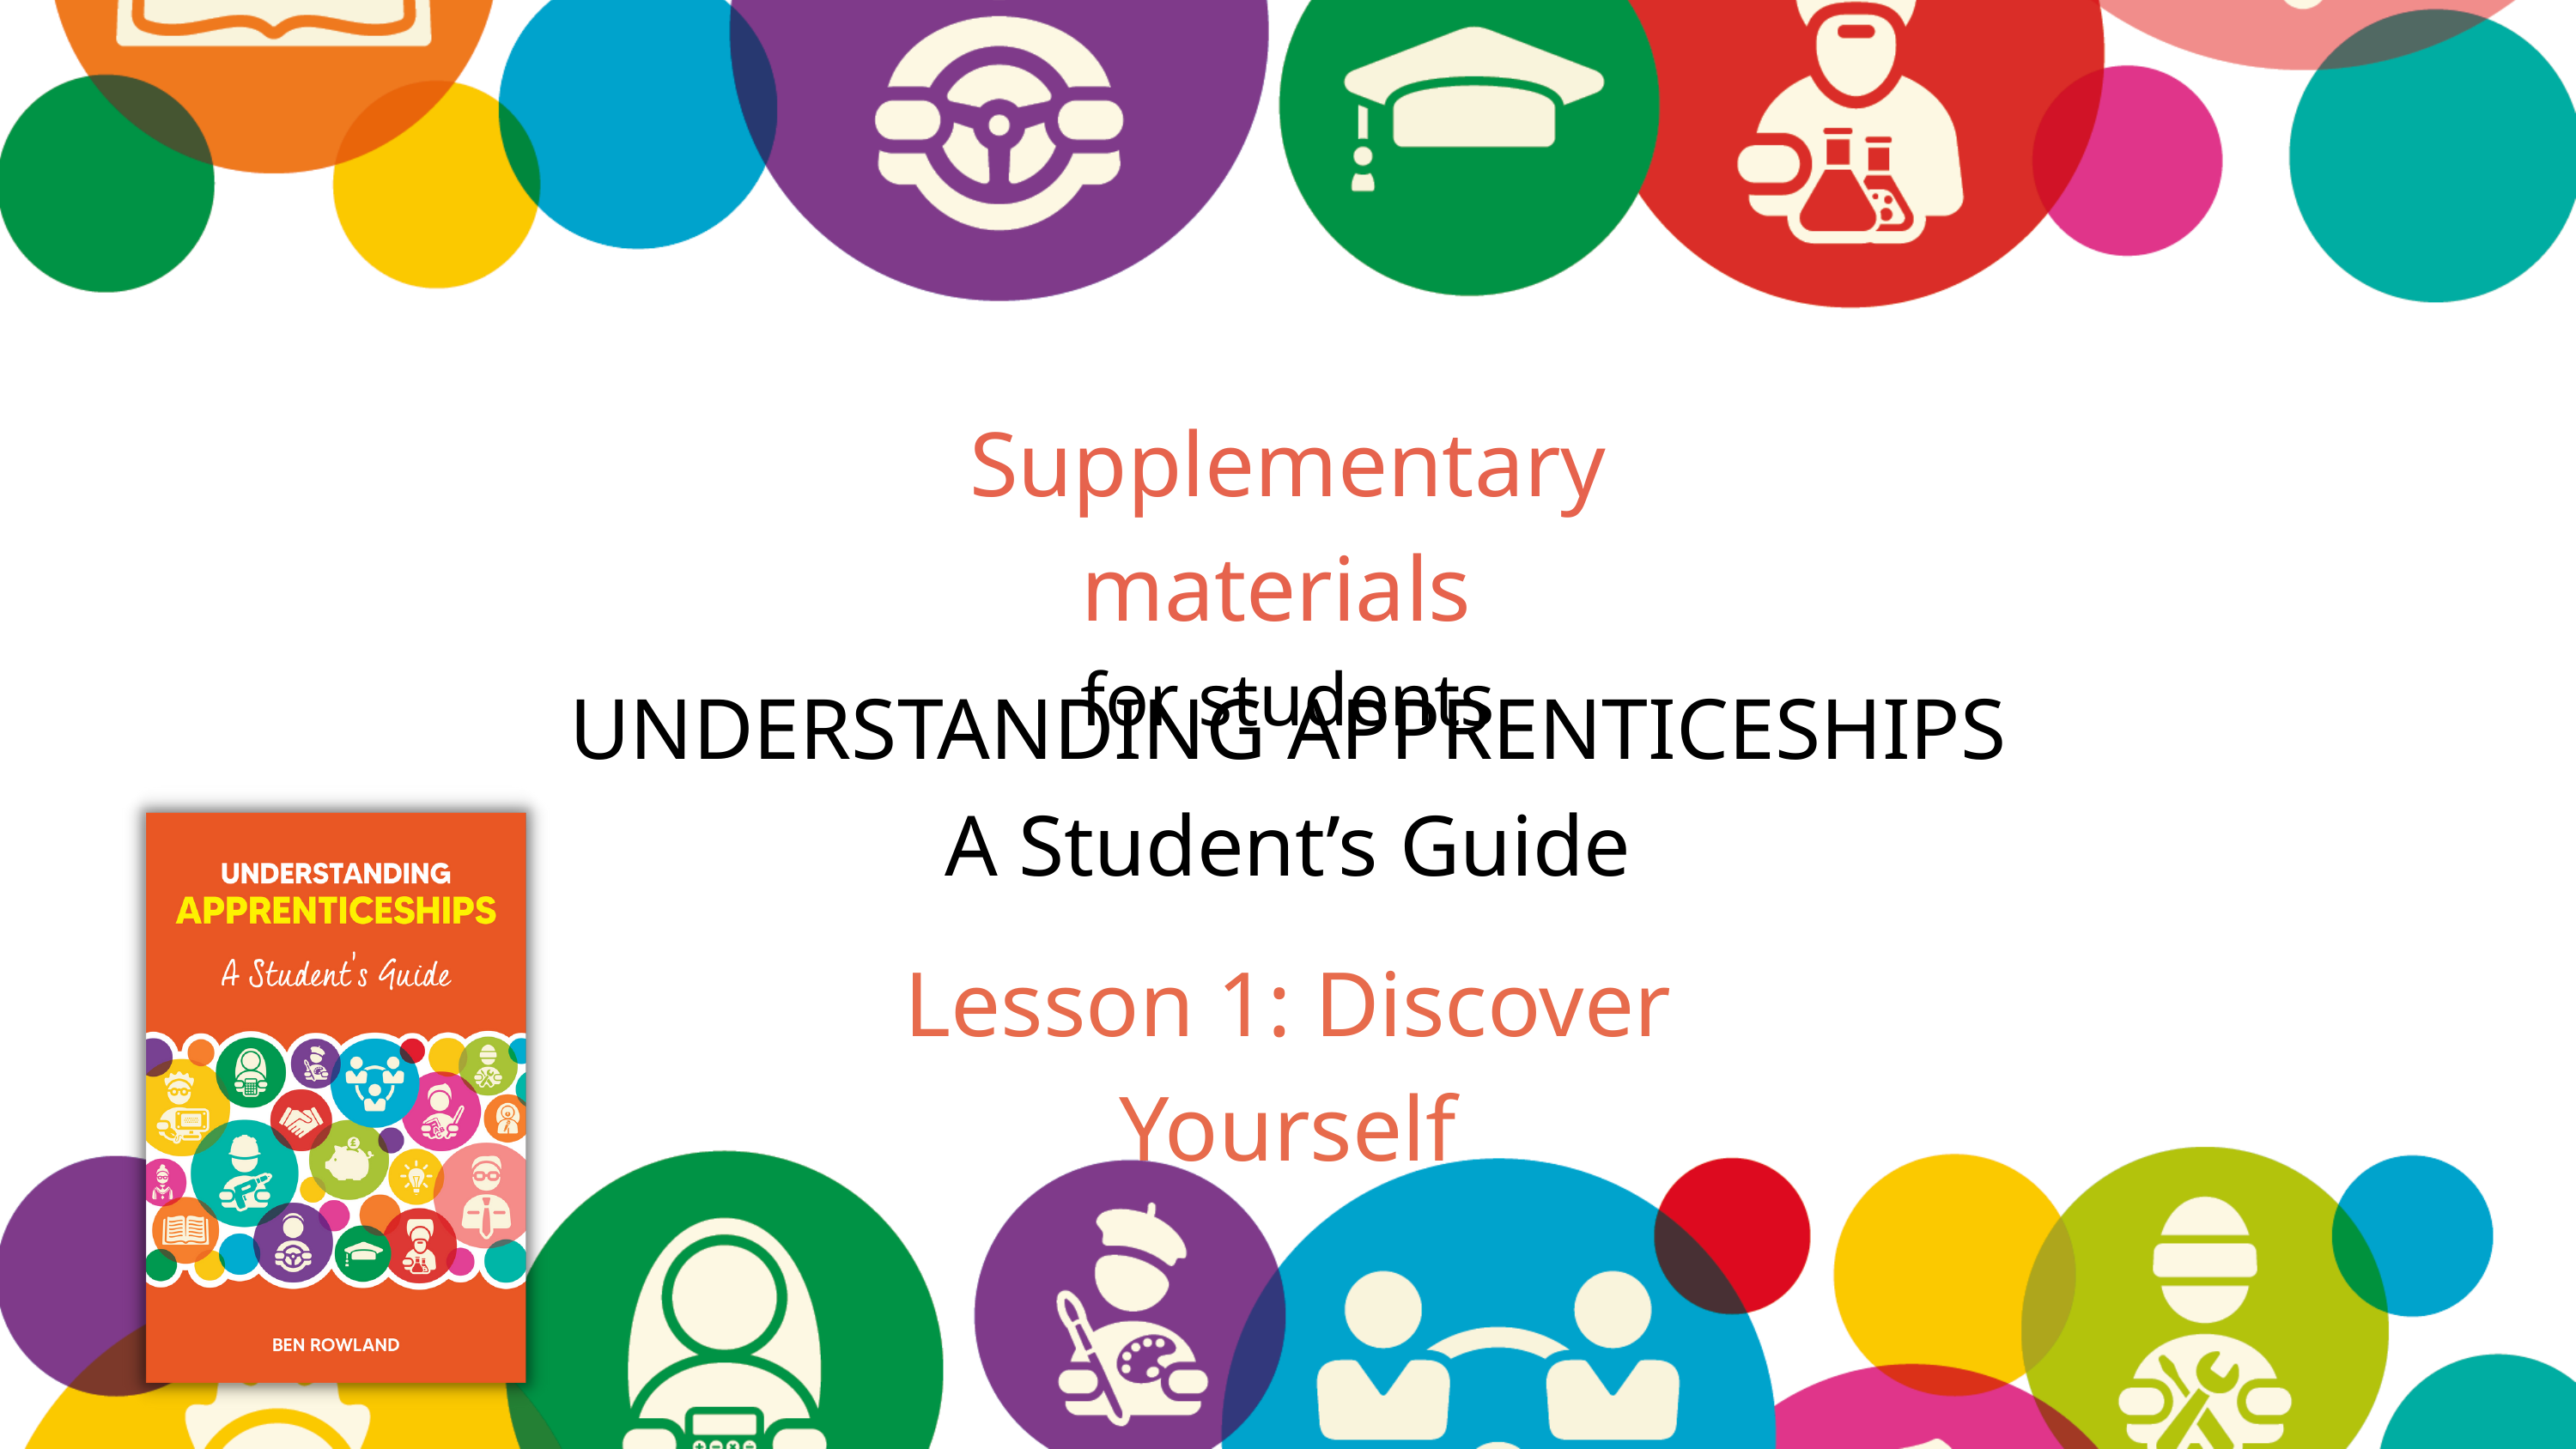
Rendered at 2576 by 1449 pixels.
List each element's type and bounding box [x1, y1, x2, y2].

text_box [392, 401, 2184, 1048]
text_box [122, 785, 550, 1410]
text_box [0, 0, 2576, 310]
text_box [0, 1139, 2576, 1449]
